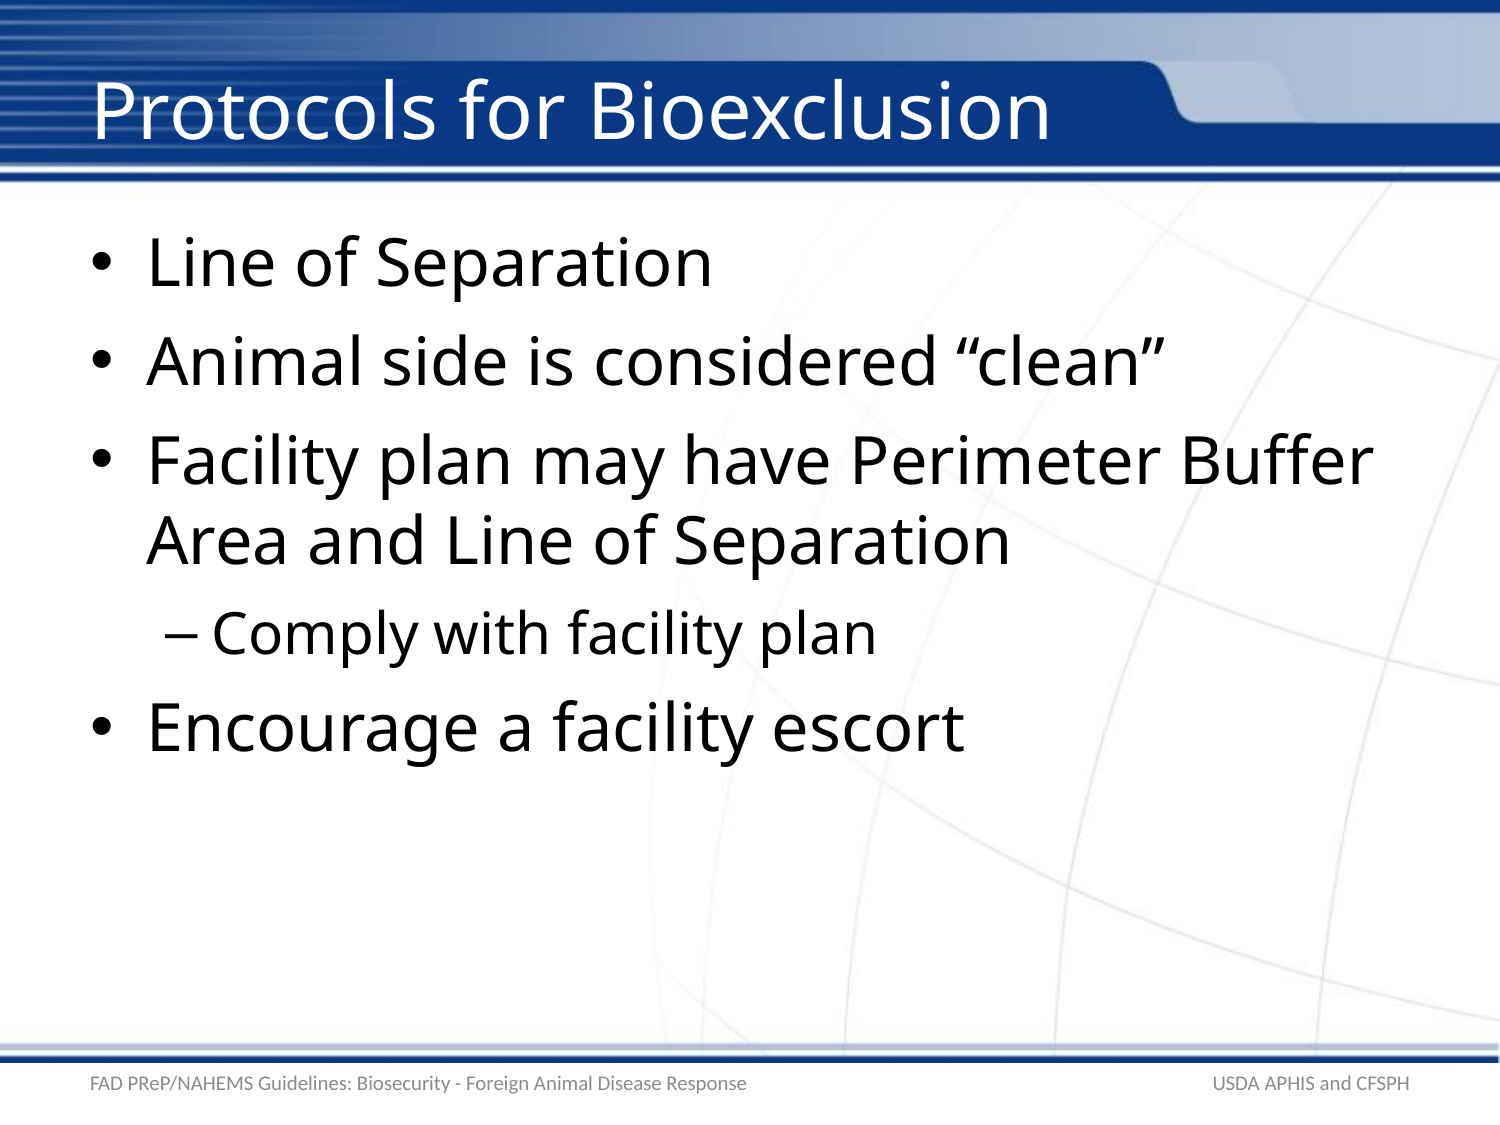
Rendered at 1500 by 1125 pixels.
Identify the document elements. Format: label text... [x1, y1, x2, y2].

list Line of Separation Animal side is considered “clean” Facility plan may have Perimeter Buffer Area and Line of Separation Comply with facility plan Encourage a facility escort [75, 212, 1425, 1025]
footer FAD PReP/NAHEMS Guidelines: Biosecurity - Foreign Animal Disease Response [75, 1042, 825, 1103]
picture [0, 0, 1500, 1063]
title Protocols for Bioexclusion [75, 24, 1425, 163]
slide_number USDA APHIS and CFSPH [1074, 1042, 1425, 1103]
